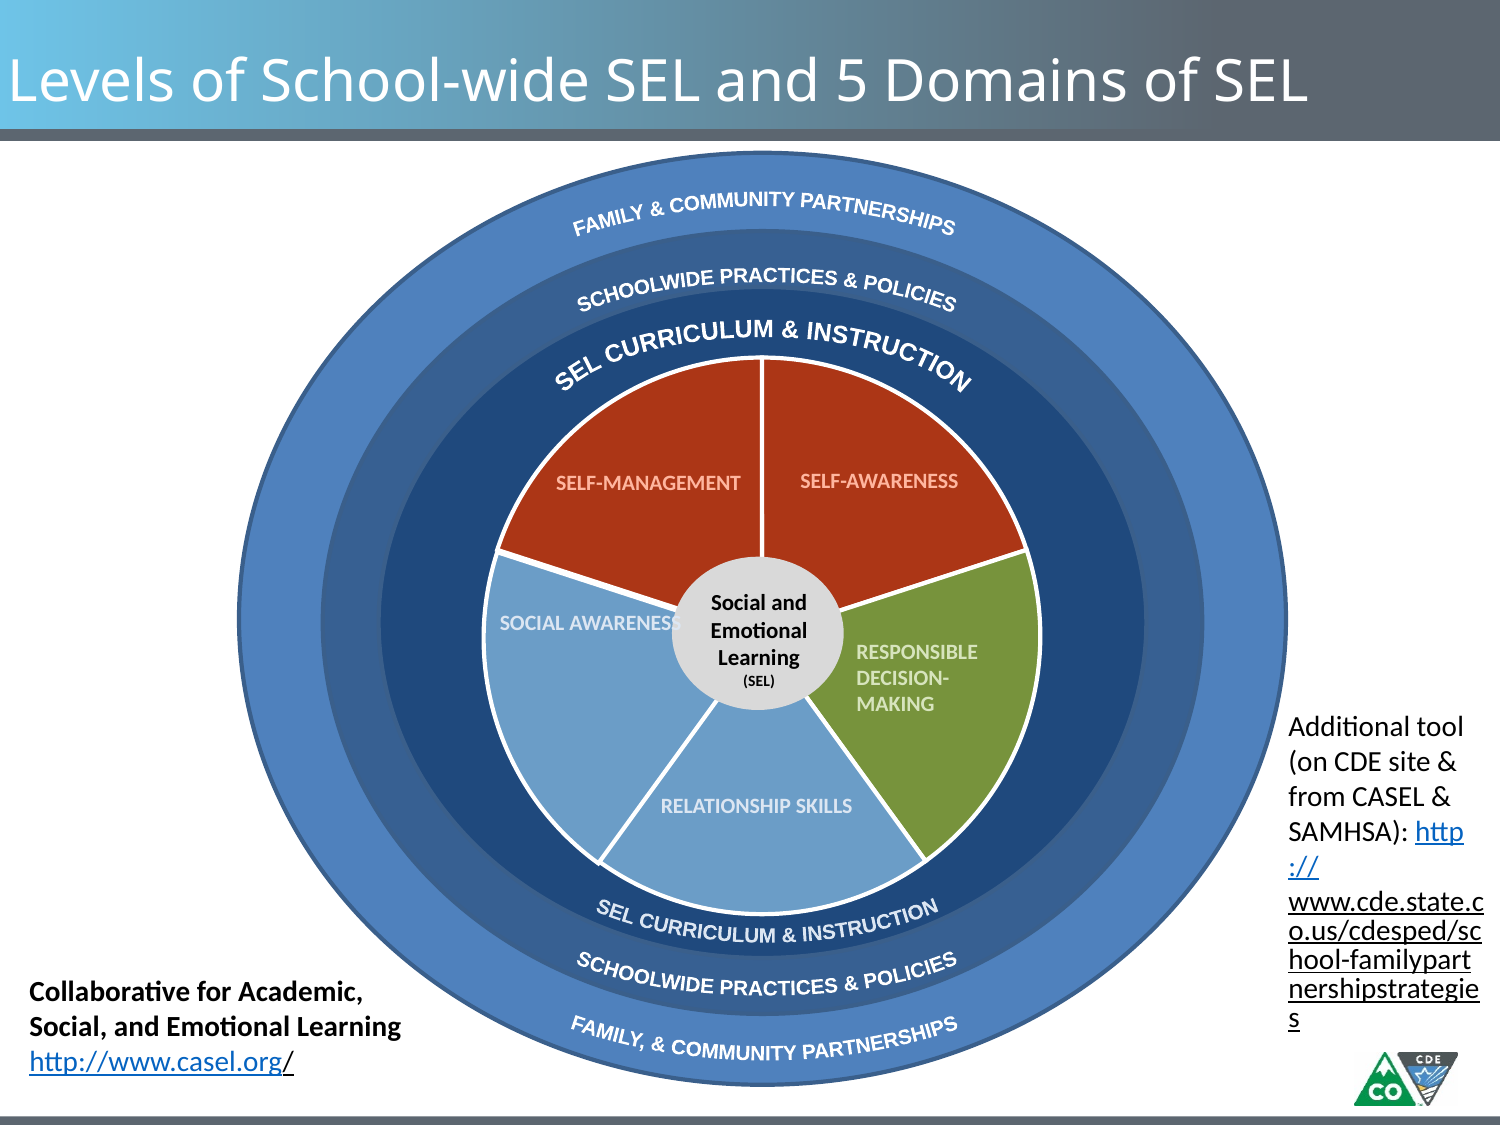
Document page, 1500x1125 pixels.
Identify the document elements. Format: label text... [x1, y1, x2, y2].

text_box [703, 287, 822, 291]
text_box Collaborative for Academic, Social, and Emotional Learning http://www.casel.org/ [14, 965, 426, 1085]
picture [1354, 1052, 1458, 1106]
text_box [703, 954, 822, 958]
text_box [213, 291, 1331, 954]
text_box SEL CURRICULUM & INSTRUCTION [528, 954, 997, 1014]
title Levels of School-wide SEL and 5 Domains of SEL [0, 11, 1414, 153]
text_box Additional tool (on CDE site & from CASEL & SAMHSA): http://www.cde.state.co.us/cdesped/school-familypartnershipstrategies [1273, 699, 1500, 960]
text_box [390, 152, 1135, 291]
text_box [398, 954, 1127, 1085]
text_box SEL CURRICULUM & INSTRUCTION [528, 231, 997, 291]
